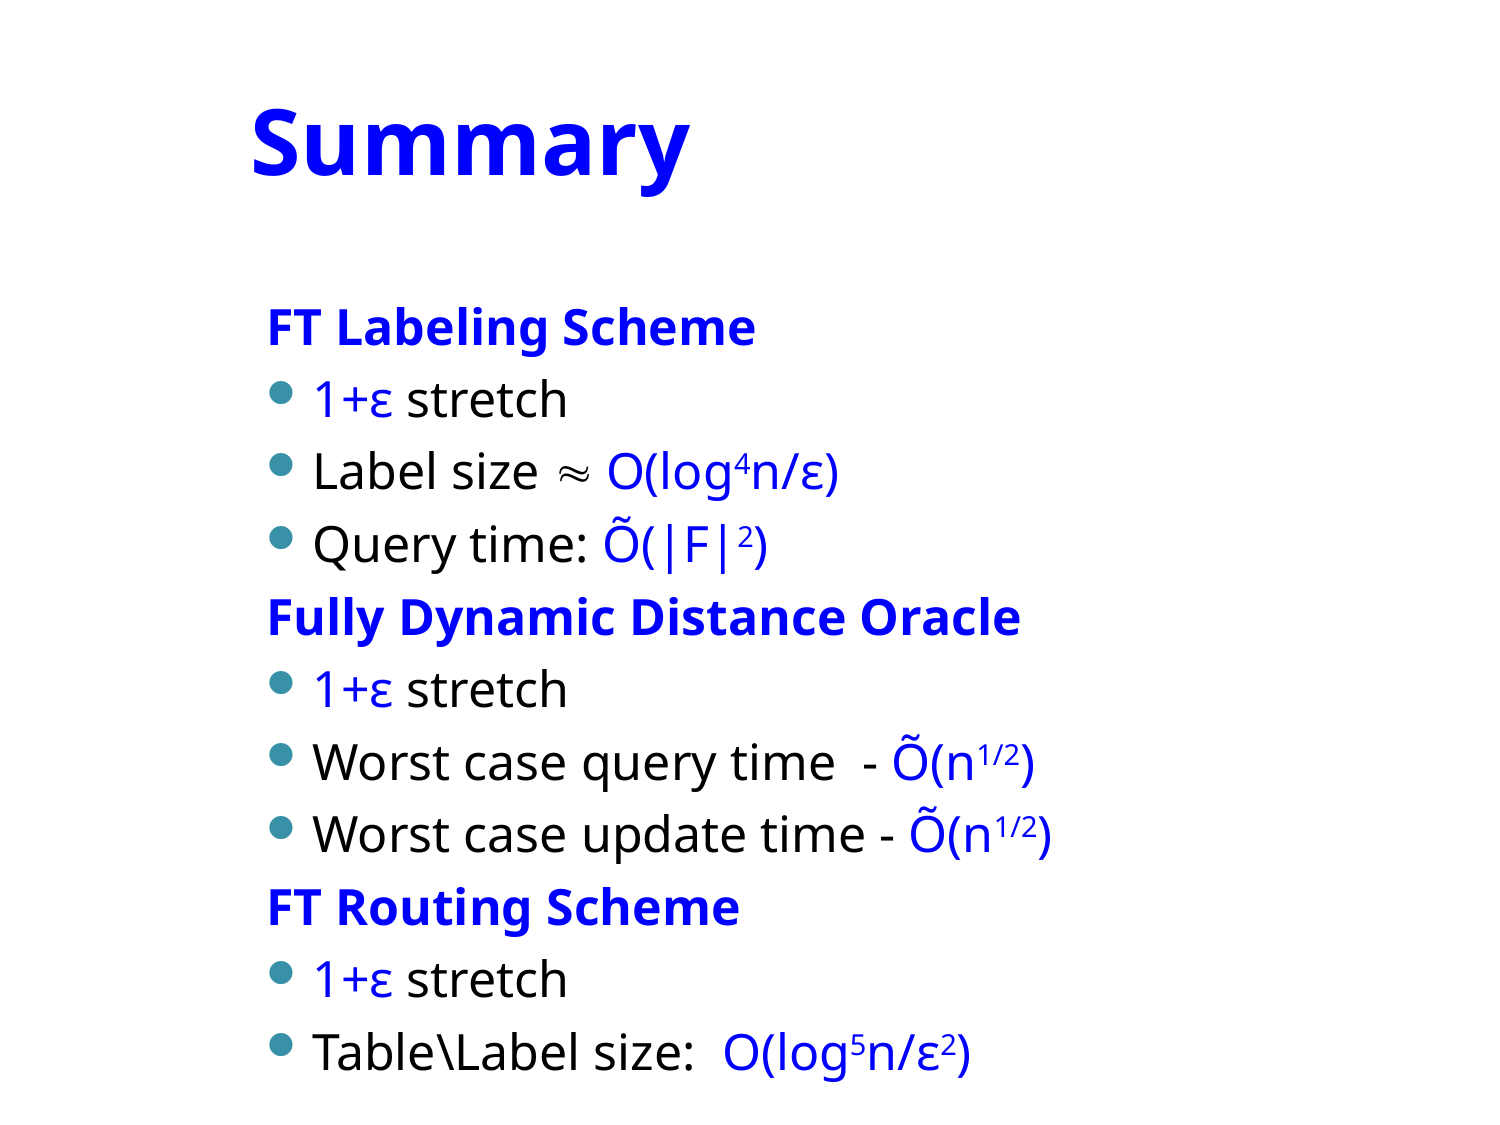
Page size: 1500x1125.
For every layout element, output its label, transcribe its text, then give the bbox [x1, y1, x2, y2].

list FT Labeling Scheme 1+ε stretch Label size  O(log4n/ε) Query time: Õ(|F|2) Fully Dynamic Distance Oracle 1+ε stretch Worst case query time - Õ(n1/2) Worst case update time - Õ(n1/2) FT Routing Scheme 1+ε stretch Table\Label size: O(log5n/ε2) [237, 287, 1468, 1076]
title Summary [235, 45, 1466, 233]
